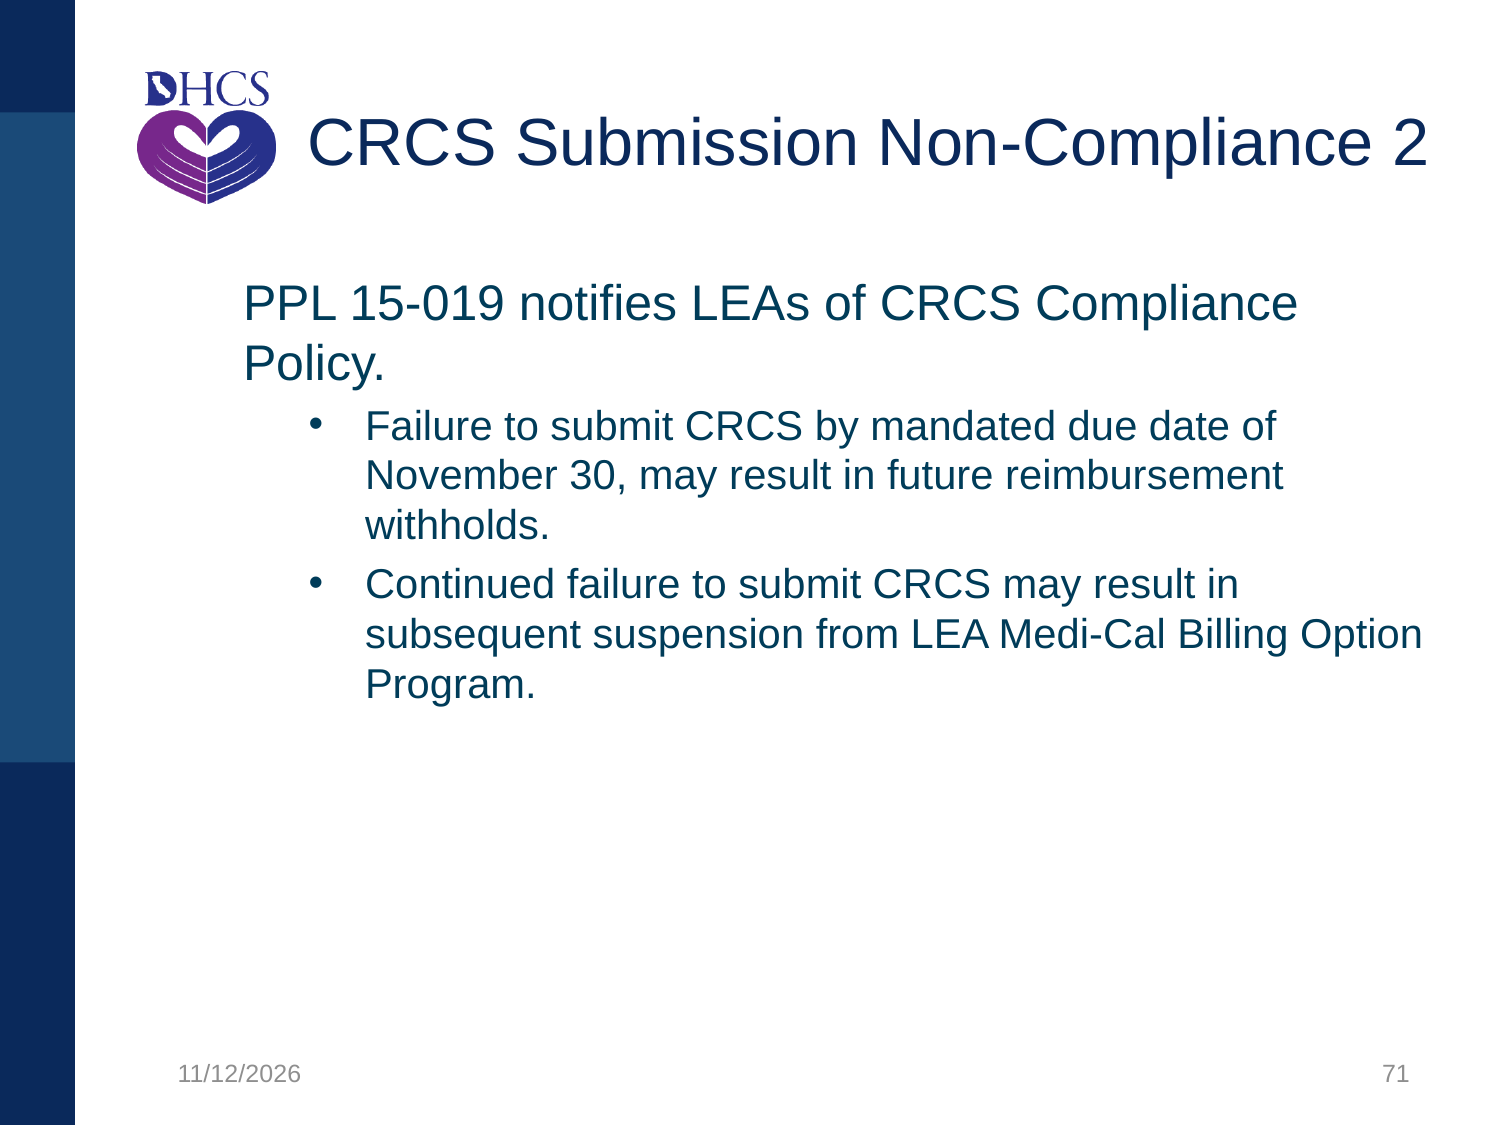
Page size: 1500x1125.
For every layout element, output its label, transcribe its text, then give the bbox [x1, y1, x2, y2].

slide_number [162, 1042, 513, 1103]
title CRCS Submission Non-Compliance 2 [275, 45, 1463, 233]
slide_number 71 [1074, 1042, 1425, 1103]
list PPL 15-019 notifies LEAs of CRCS Compliance Policy. Failure to submit CRCS by mandated due date of November 30, may result in future reimbursement withholds. Continued failure to submit CRCS may result in subsequent suspension from LEA Medi-Cal Billing Option Program. [162, 262, 1463, 1005]
picture [137, 71, 275, 204]
